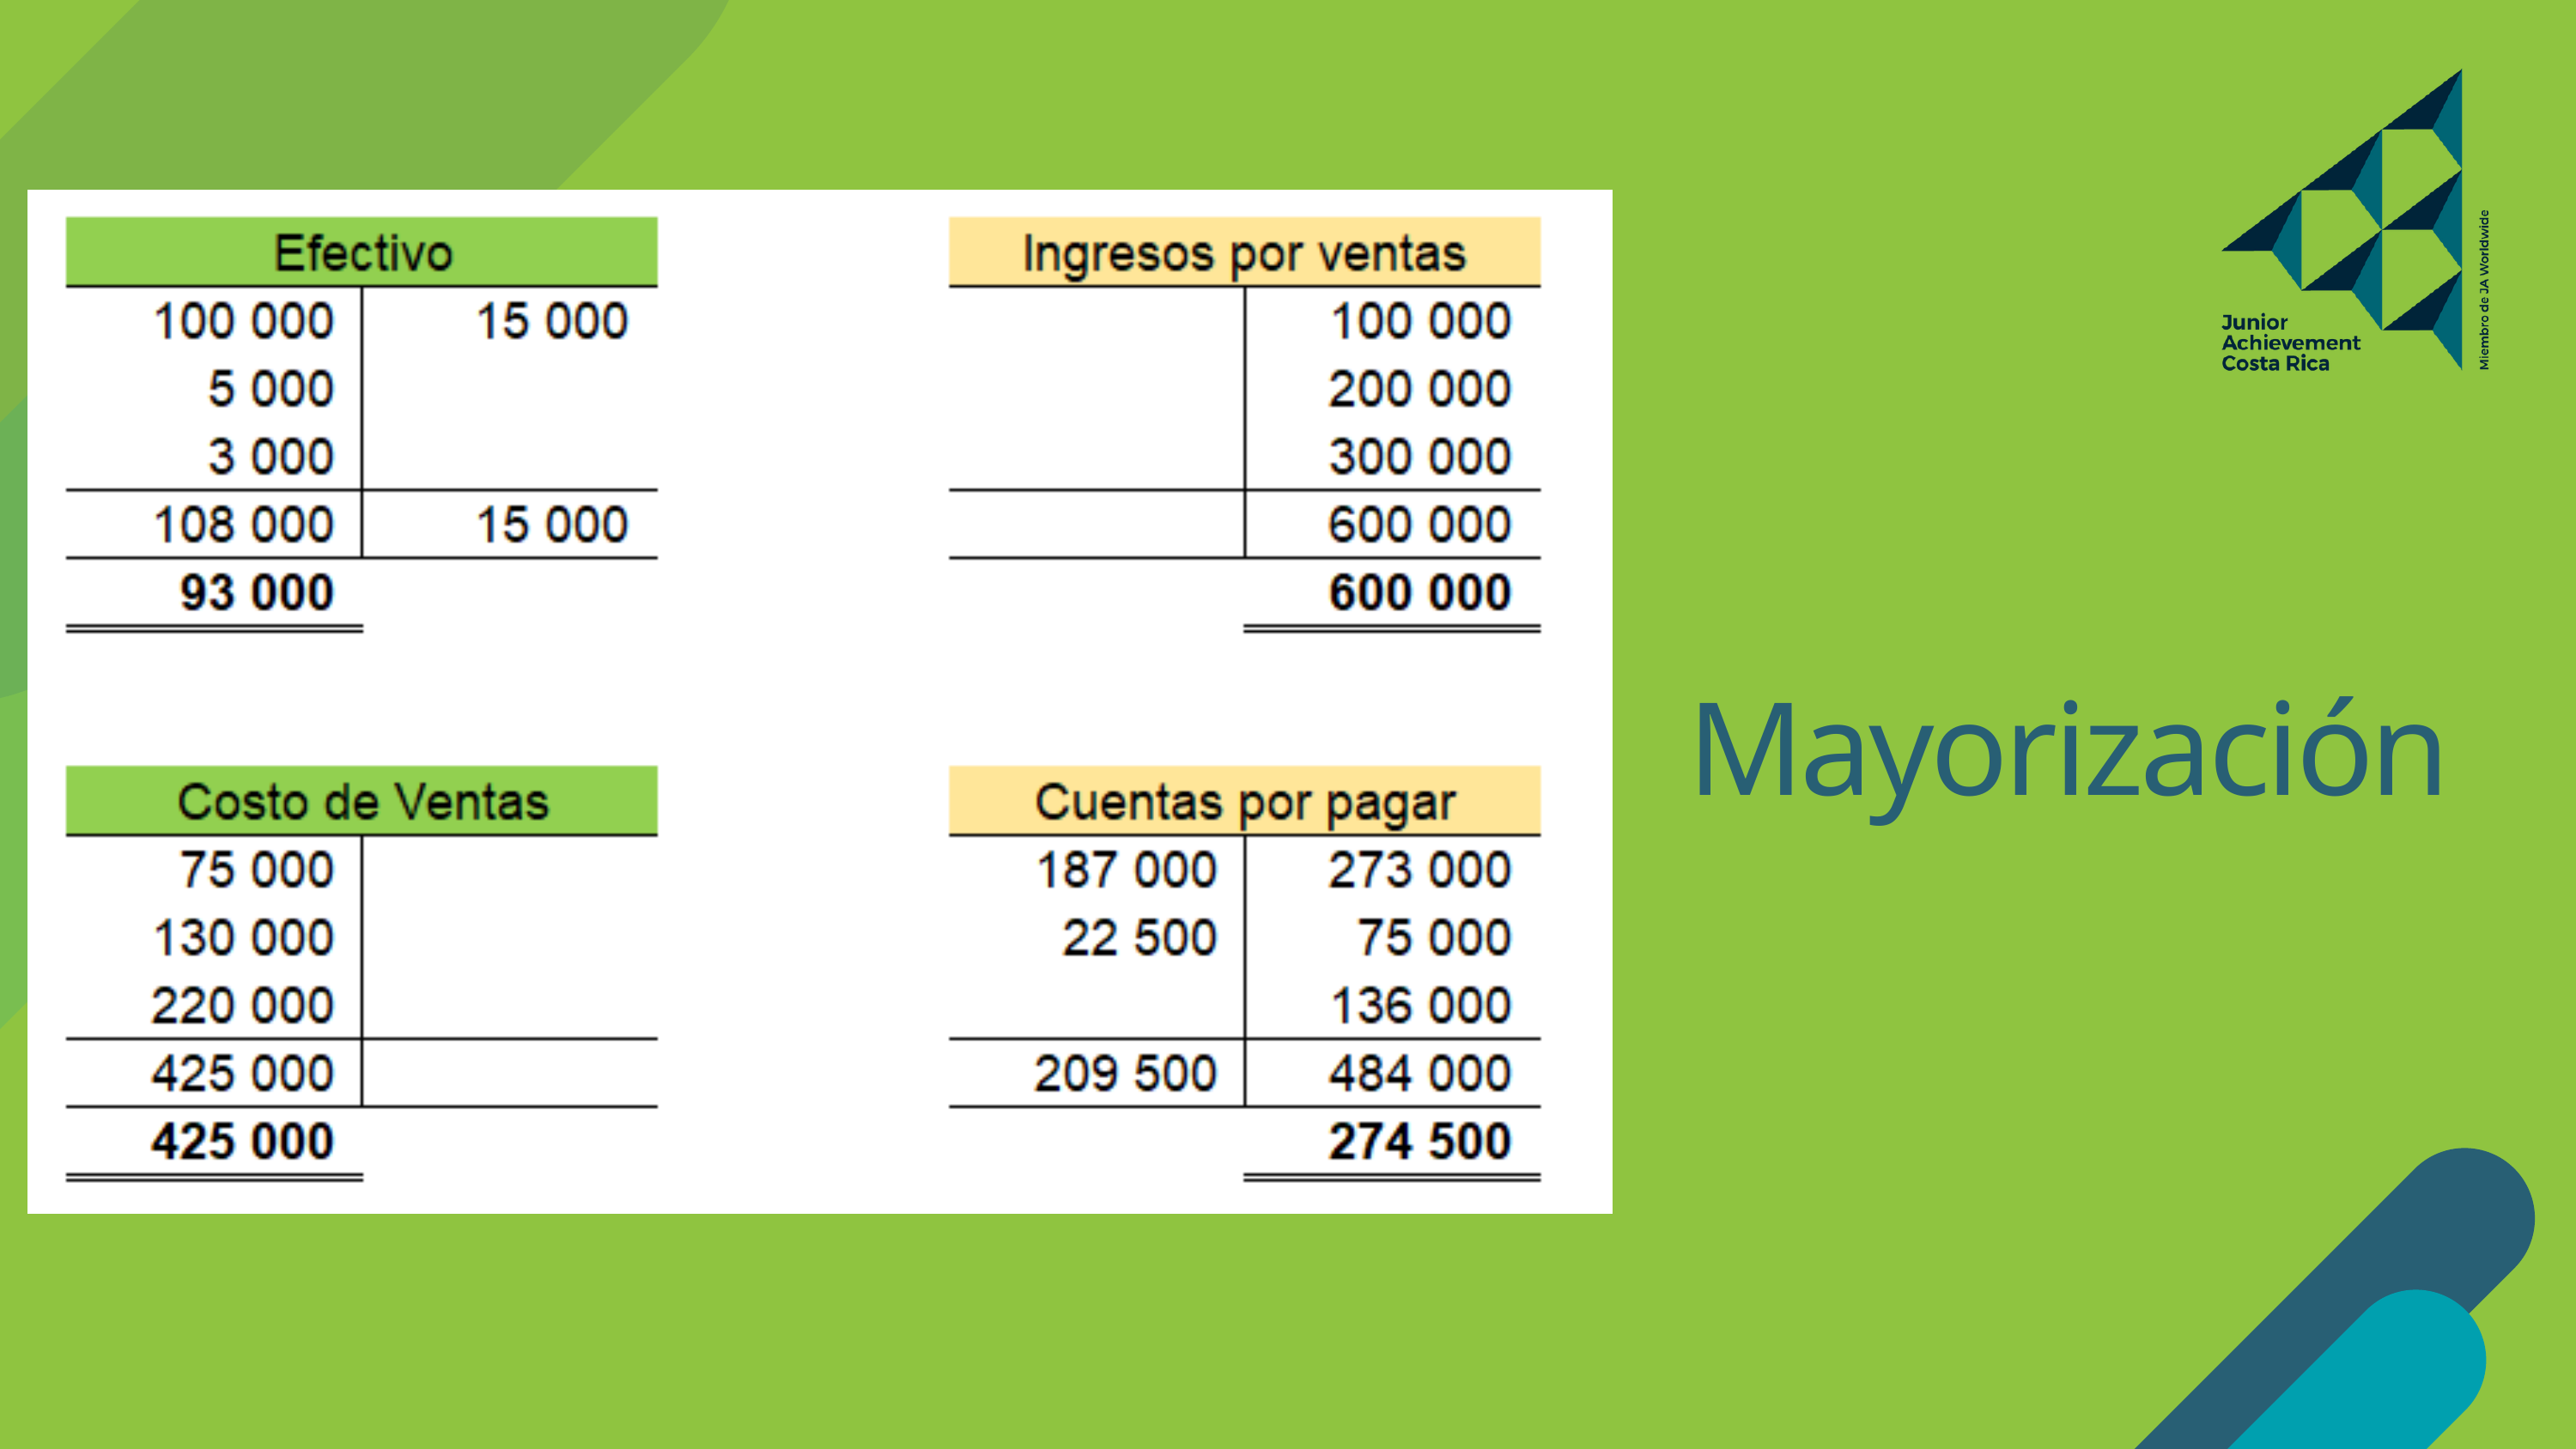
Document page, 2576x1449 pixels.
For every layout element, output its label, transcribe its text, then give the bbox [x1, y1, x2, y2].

text_box Mayorización [1616, 666, 2525, 822]
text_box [2068, 1110, 2573, 1449]
picture [27, 190, 1613, 1215]
picture [1777, 0, 2576, 547]
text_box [0, 0, 866, 1398]
